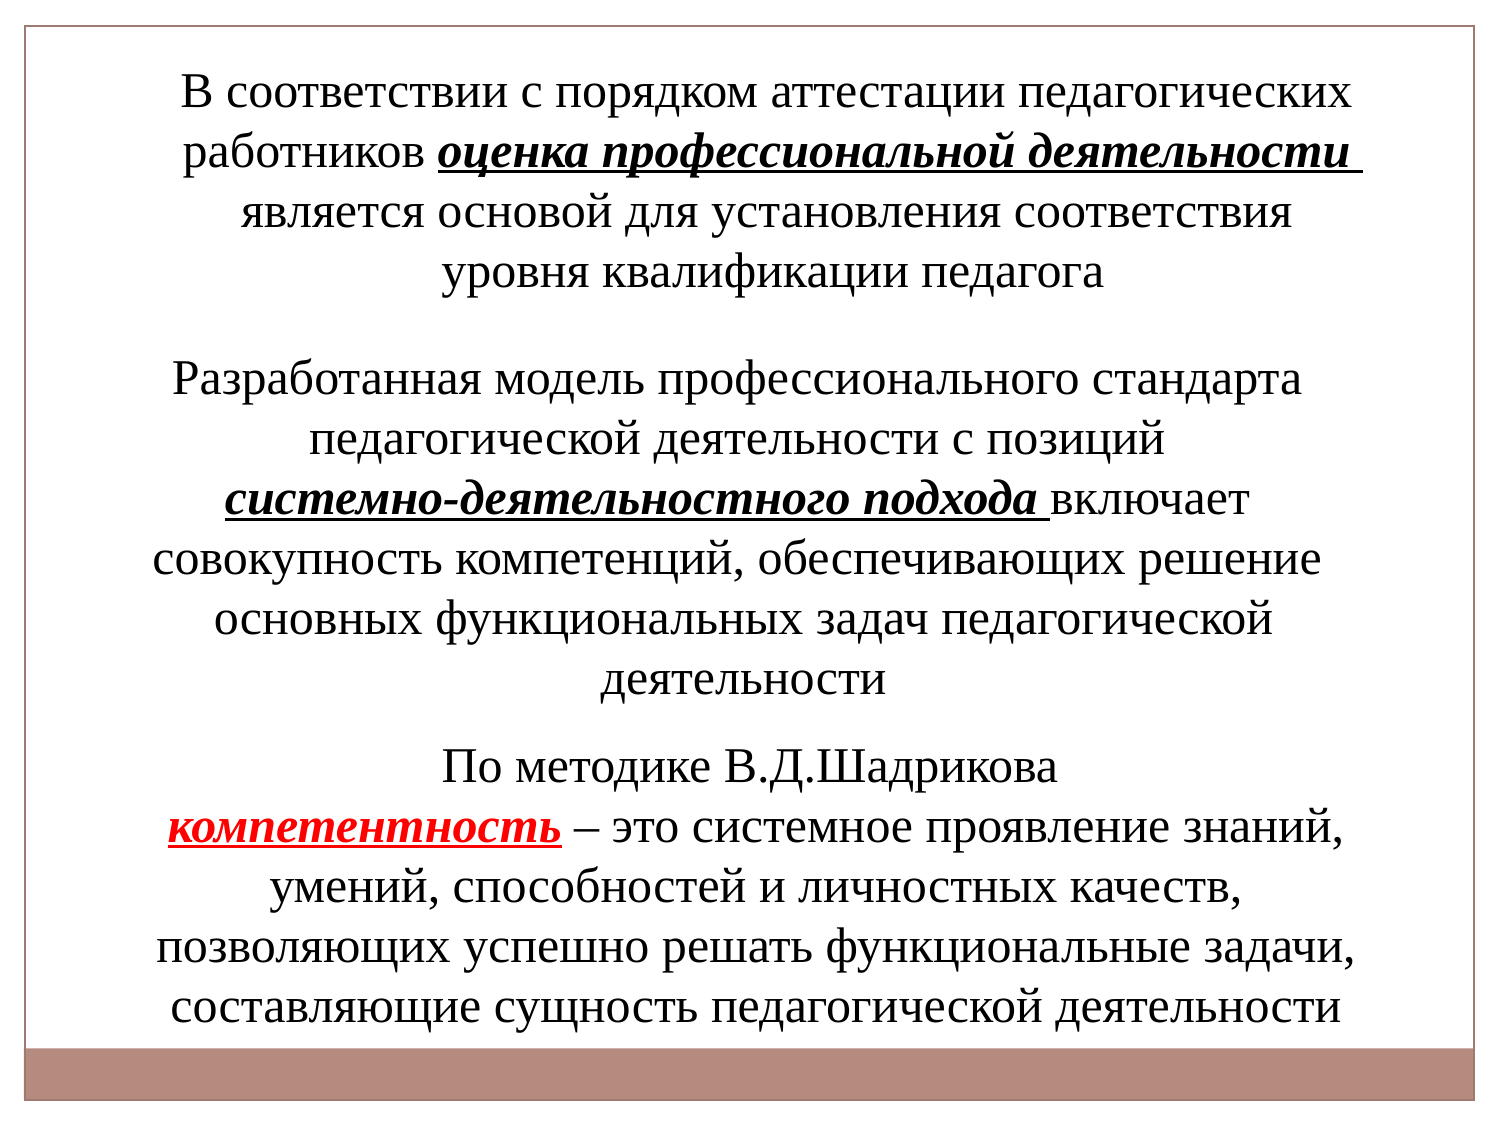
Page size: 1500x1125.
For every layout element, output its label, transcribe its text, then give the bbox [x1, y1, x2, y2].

text_box Разработанная модель профессионального стандарта педагогической деятельности с позиций системно-деятельностного подхода включает совокупность компетенций, обеспечивающих решение основных функциональных задач педагогической деятельности [74, 337, 1413, 713]
text_box По методике В.Д.Шадрикова компетентность – это системное проявление знаний, умений, способностей и личностных качеств, позволяющих успешно решать функциональные задачи, составляющие сущность педагогической деятельности [124, 724, 1388, 1040]
text_box В соответствии с порядком аттестации педагогических работников оценка профессиональной деятельности является основой для установления соответствия уровня квалификации педагога [165, 49, 1381, 305]
